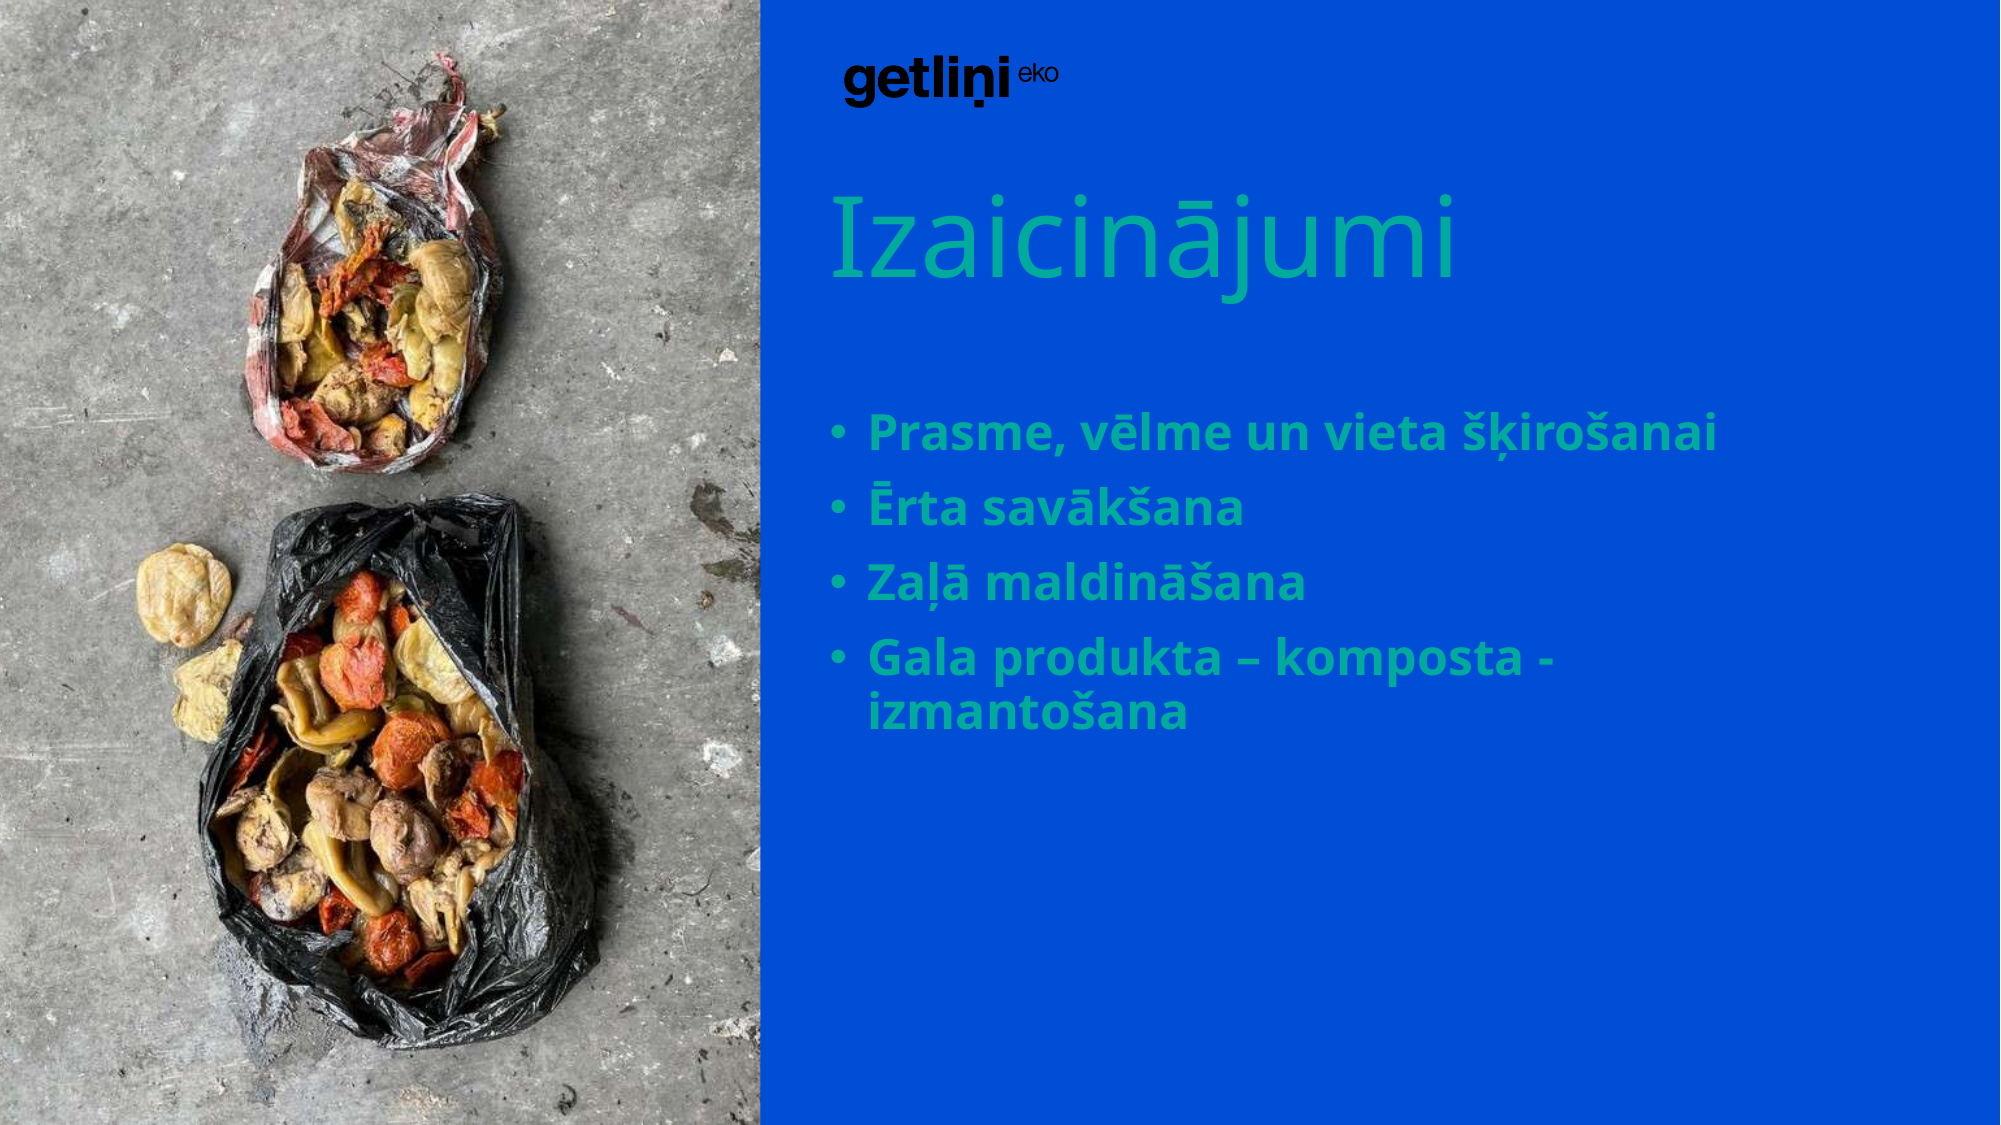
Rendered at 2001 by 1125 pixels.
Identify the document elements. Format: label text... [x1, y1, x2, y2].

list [0, 0, 761, 1125]
list Prasme, vēlme un vieta šķirošanai Ērta savākšana Zaļā maldināšana Gala produkta – komposta - izmantošana [814, 399, 1895, 1021]
picture [814, 24, 1089, 139]
title Izaicinājumi [814, 103, 1895, 379]
